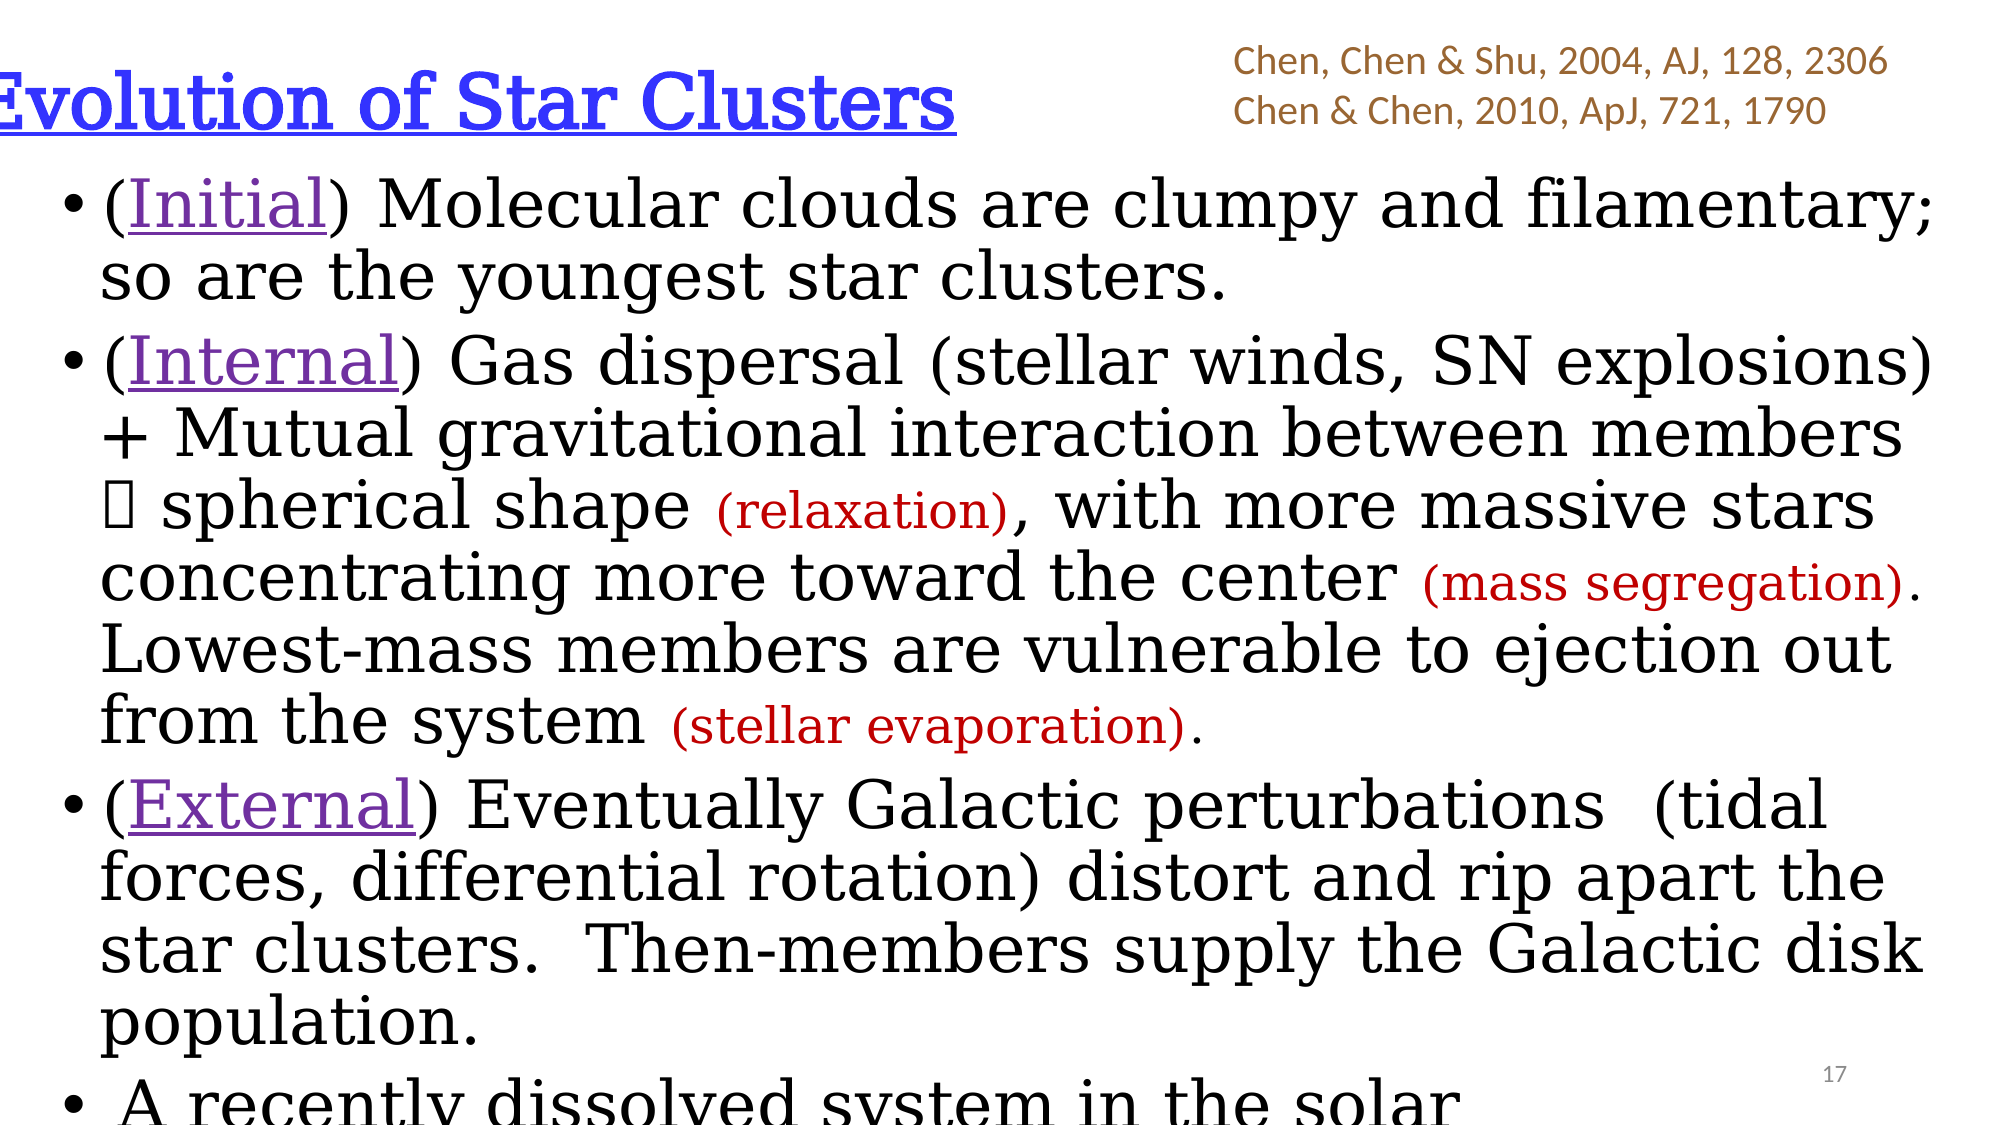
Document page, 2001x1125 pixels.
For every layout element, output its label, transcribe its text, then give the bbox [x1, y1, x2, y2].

text_box (Initial) Molecular clouds are clumpy and filamentary; so are the youngest star clusters. (Internal) Gas dispersal (stellar winds, SN explosions) + Mutual gravitational interaction between members  spherical shape (relaxation), with more massive stars concentrating more toward the center (mass segregation). Lowest-mass members are vulnerable to ejection out from the system (stellar evaporation). (External) Eventually Galactic perturbations (tidal forces, differential rotation) distort and rip apart the star clusters. Then-members supply the Galactic disk population. A recently dissolved system in the solar neighborhood may be recognized as a moving (star) group. [47, 163, 1955, 1092]
text_box Chen, Chen & Shu, 2004, AJ, 128, 2306 Chen & Chen, 2010, ApJ, 721, 1790 [1218, 25, 1914, 141]
slide_number 17 [1412, 1042, 1863, 1103]
text_box Evolution of Star Clusters [0, 56, 972, 152]
